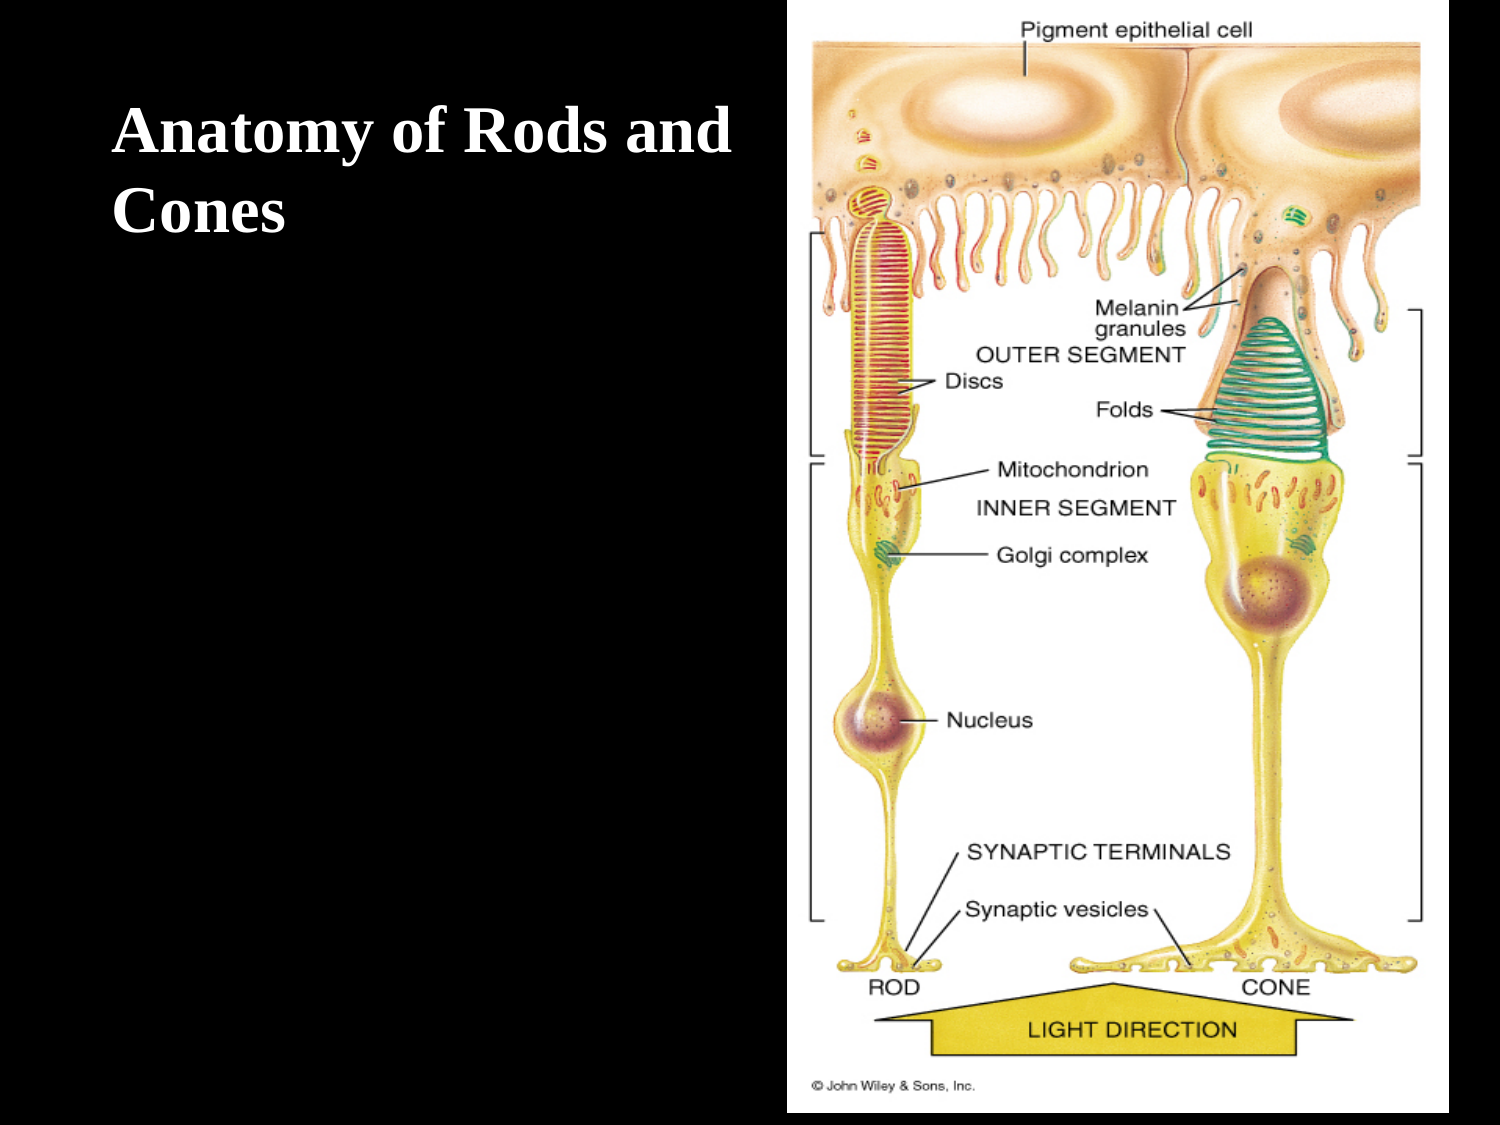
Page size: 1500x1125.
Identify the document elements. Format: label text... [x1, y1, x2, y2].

picture [787, 0, 1449, 1113]
text_box Anatomy of Rods and Cones [96, 78, 749, 253]
